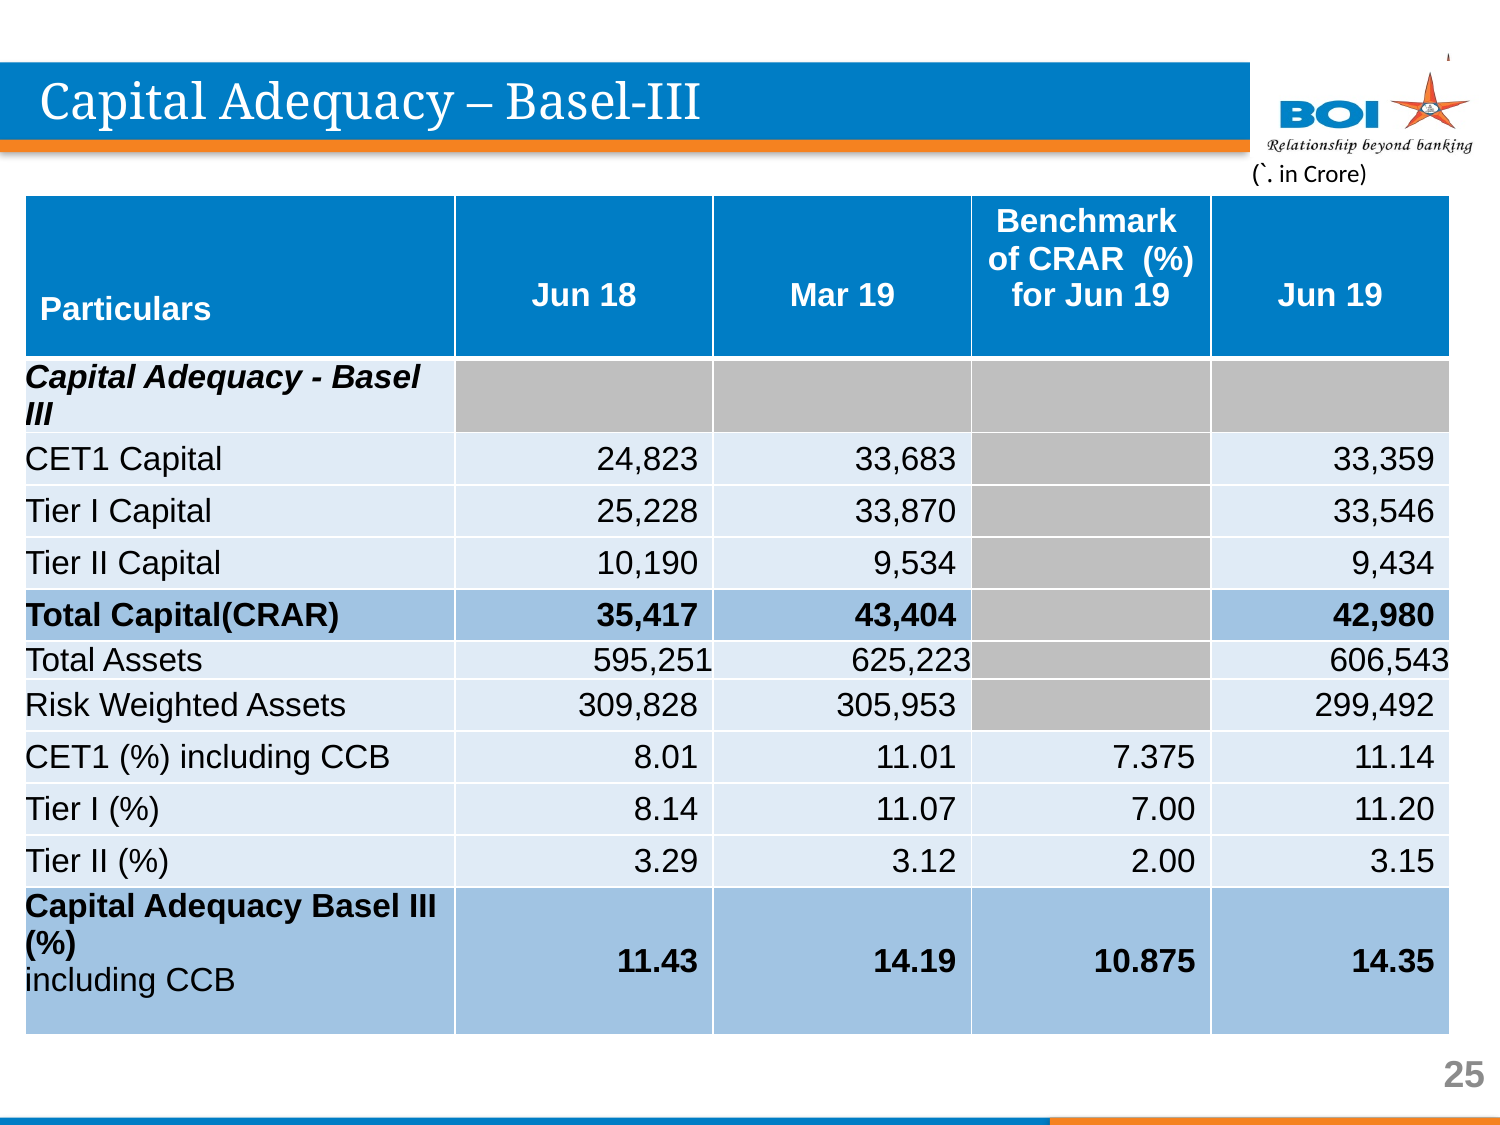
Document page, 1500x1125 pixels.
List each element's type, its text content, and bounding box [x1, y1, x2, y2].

table_cell 8.01 [456, 732, 712, 782]
table_cell 33,546 [1212, 486, 1449, 536]
table_cell 11.07 [714, 784, 971, 834]
table_cell 35,417 [456, 590, 712, 640]
table_cell Tier I (%) [26, 784, 454, 834]
table_cell [972, 486, 1210, 536]
table_cell 606,543 [1212, 642, 1449, 678]
table_cell 25,228 [456, 486, 712, 536]
table_cell 8.14 [456, 784, 712, 834]
table_cell 309,828 [456, 680, 712, 730]
table_cell CET1 (%) including CCB [26, 732, 454, 782]
table_cell [972, 433, 1210, 484]
table_cell 9,534 [714, 538, 971, 588]
table_cell Tier I Capital [26, 486, 454, 536]
table_cell [1212, 361, 1449, 432]
table_cell [972, 680, 1210, 730]
text_box Capital Adequacy – Basel-III [24, 62, 1038, 138]
table_cell 11.14 [1212, 732, 1449, 782]
table_cell 3.15 [1212, 836, 1449, 886]
table_cell 11.01 [714, 732, 971, 782]
table_header Mar 19 [714, 196, 971, 356]
table_cell 14.35 [1212, 888, 1449, 1034]
table_cell 7.00 [972, 784, 1210, 834]
table_cell 42,980 [1212, 590, 1449, 640]
table_cell 10,190 [456, 538, 712, 588]
table_cell 625,223 [714, 642, 971, 678]
table_cell Total Capital(CRAR) [26, 590, 454, 640]
picture [1249, 50, 1500, 157]
table_cell 2.00 [972, 836, 1210, 886]
table_cell [714, 361, 971, 432]
table_header Jun 18 [456, 196, 712, 356]
table_cell 299,492 [1212, 680, 1449, 730]
table_cell CET1 Capital [26, 433, 454, 484]
table_cell Tier II (%) [26, 836, 454, 886]
table_cell 3.12 [714, 836, 971, 886]
table_cell 11.20 [1212, 784, 1449, 834]
table_cell Risk Weighted Assets [26, 680, 454, 730]
table_cell 11.43 [456, 888, 712, 1034]
table_cell Capital Adequacy - Basel III [26, 361, 454, 432]
table_cell Total Assets [26, 642, 454, 678]
table_cell [972, 642, 1210, 678]
table_cell 33,870 [714, 486, 971, 536]
table_cell 305,953 [714, 680, 971, 730]
table_cell [456, 361, 712, 432]
table_cell 24,823 [456, 433, 712, 484]
table_header Particulars [26, 196, 454, 356]
table_cell 10.875 [972, 888, 1210, 1034]
table_cell 43,404 [714, 590, 971, 640]
table_header Jun 19 [1212, 196, 1449, 356]
table_cell 33,359 [1212, 433, 1449, 484]
table_header Benchmark of CRAR (%) for Jun 19 [972, 196, 1210, 356]
table_cell [972, 538, 1210, 588]
table_cell 14.19 [714, 888, 971, 1034]
text_box (`. in Crore) [1237, 149, 1412, 195]
table_cell [972, 361, 1210, 432]
table_cell Capital Adequacy Basel III (%) including CCB [26, 888, 454, 1034]
table_cell 3.29 [456, 836, 712, 886]
table_cell 7.375 [972, 732, 1210, 782]
table_cell 595,251 [456, 642, 712, 678]
slide_number 25 [1074, 1042, 1500, 1103]
table_cell 9,434 [1212, 538, 1449, 588]
table_cell 33,683 [714, 433, 971, 484]
table_cell Tier II Capital [26, 538, 454, 588]
table_cell [972, 590, 1210, 640]
